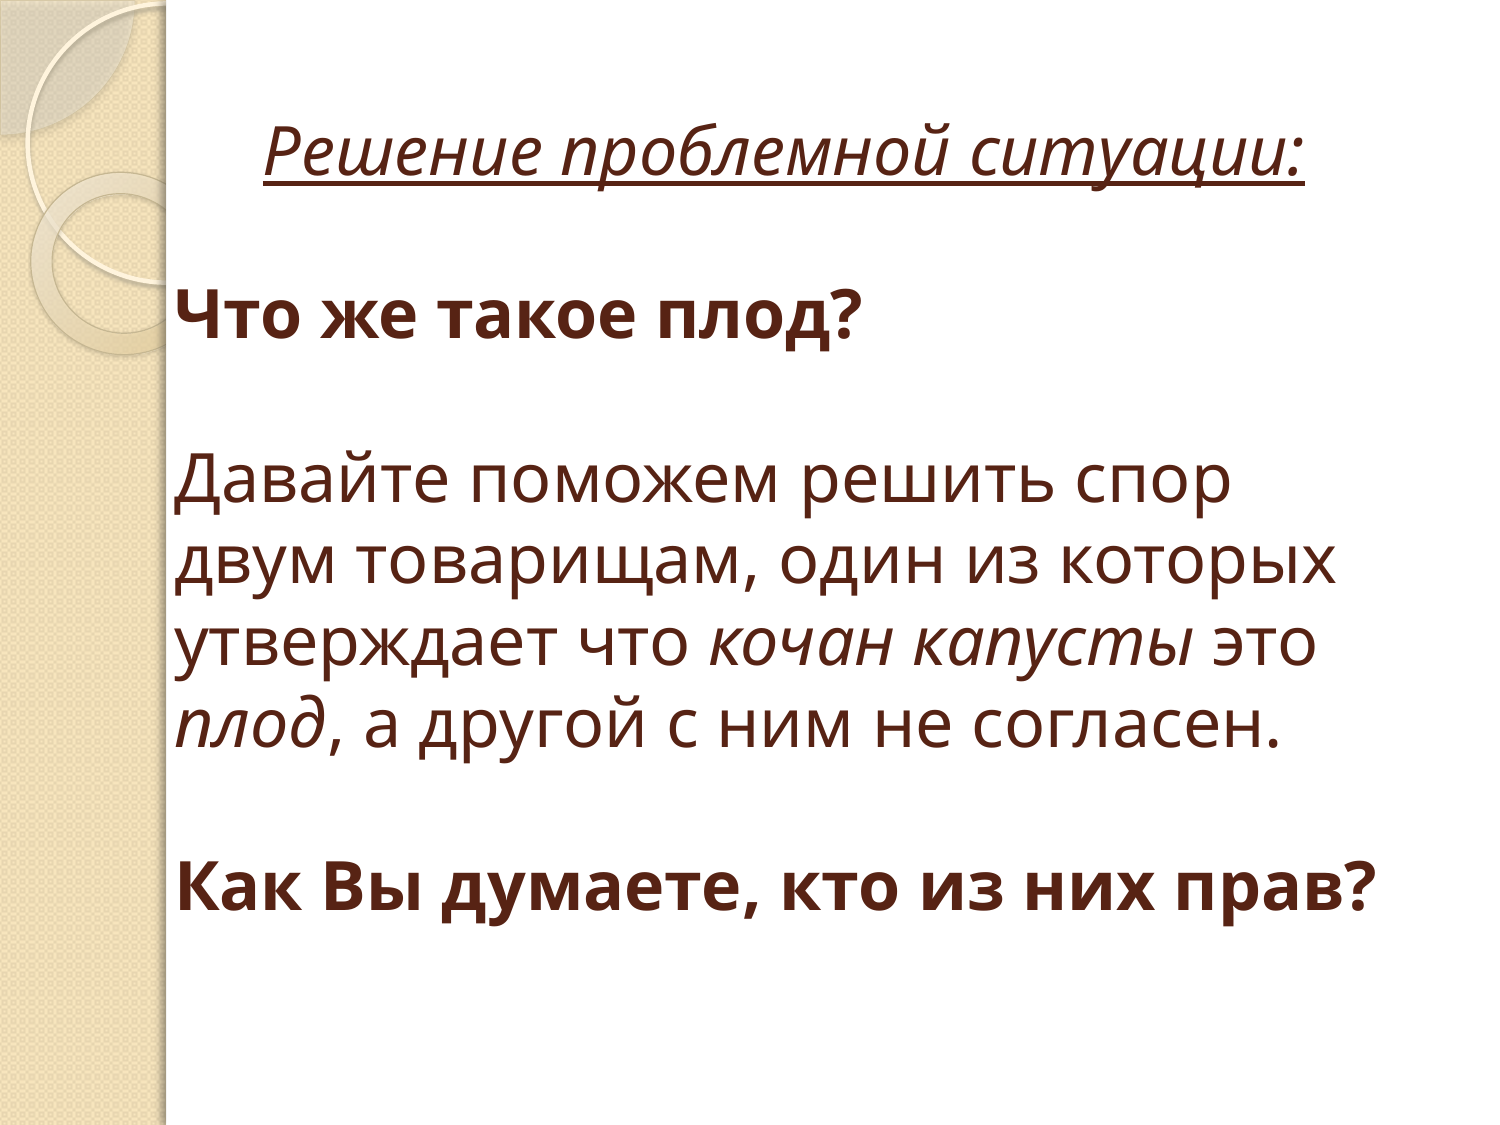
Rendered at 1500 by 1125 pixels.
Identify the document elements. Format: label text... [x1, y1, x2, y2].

title Решение проблемной ситуации: Что же такое плод? Давайте поможем решить спор двум товарищам, один из которых утверждает что кочан капусты это плод, а другой с ним не согласен. Как Вы думаете, кто из них прав? [159, 66, 1425, 1047]
